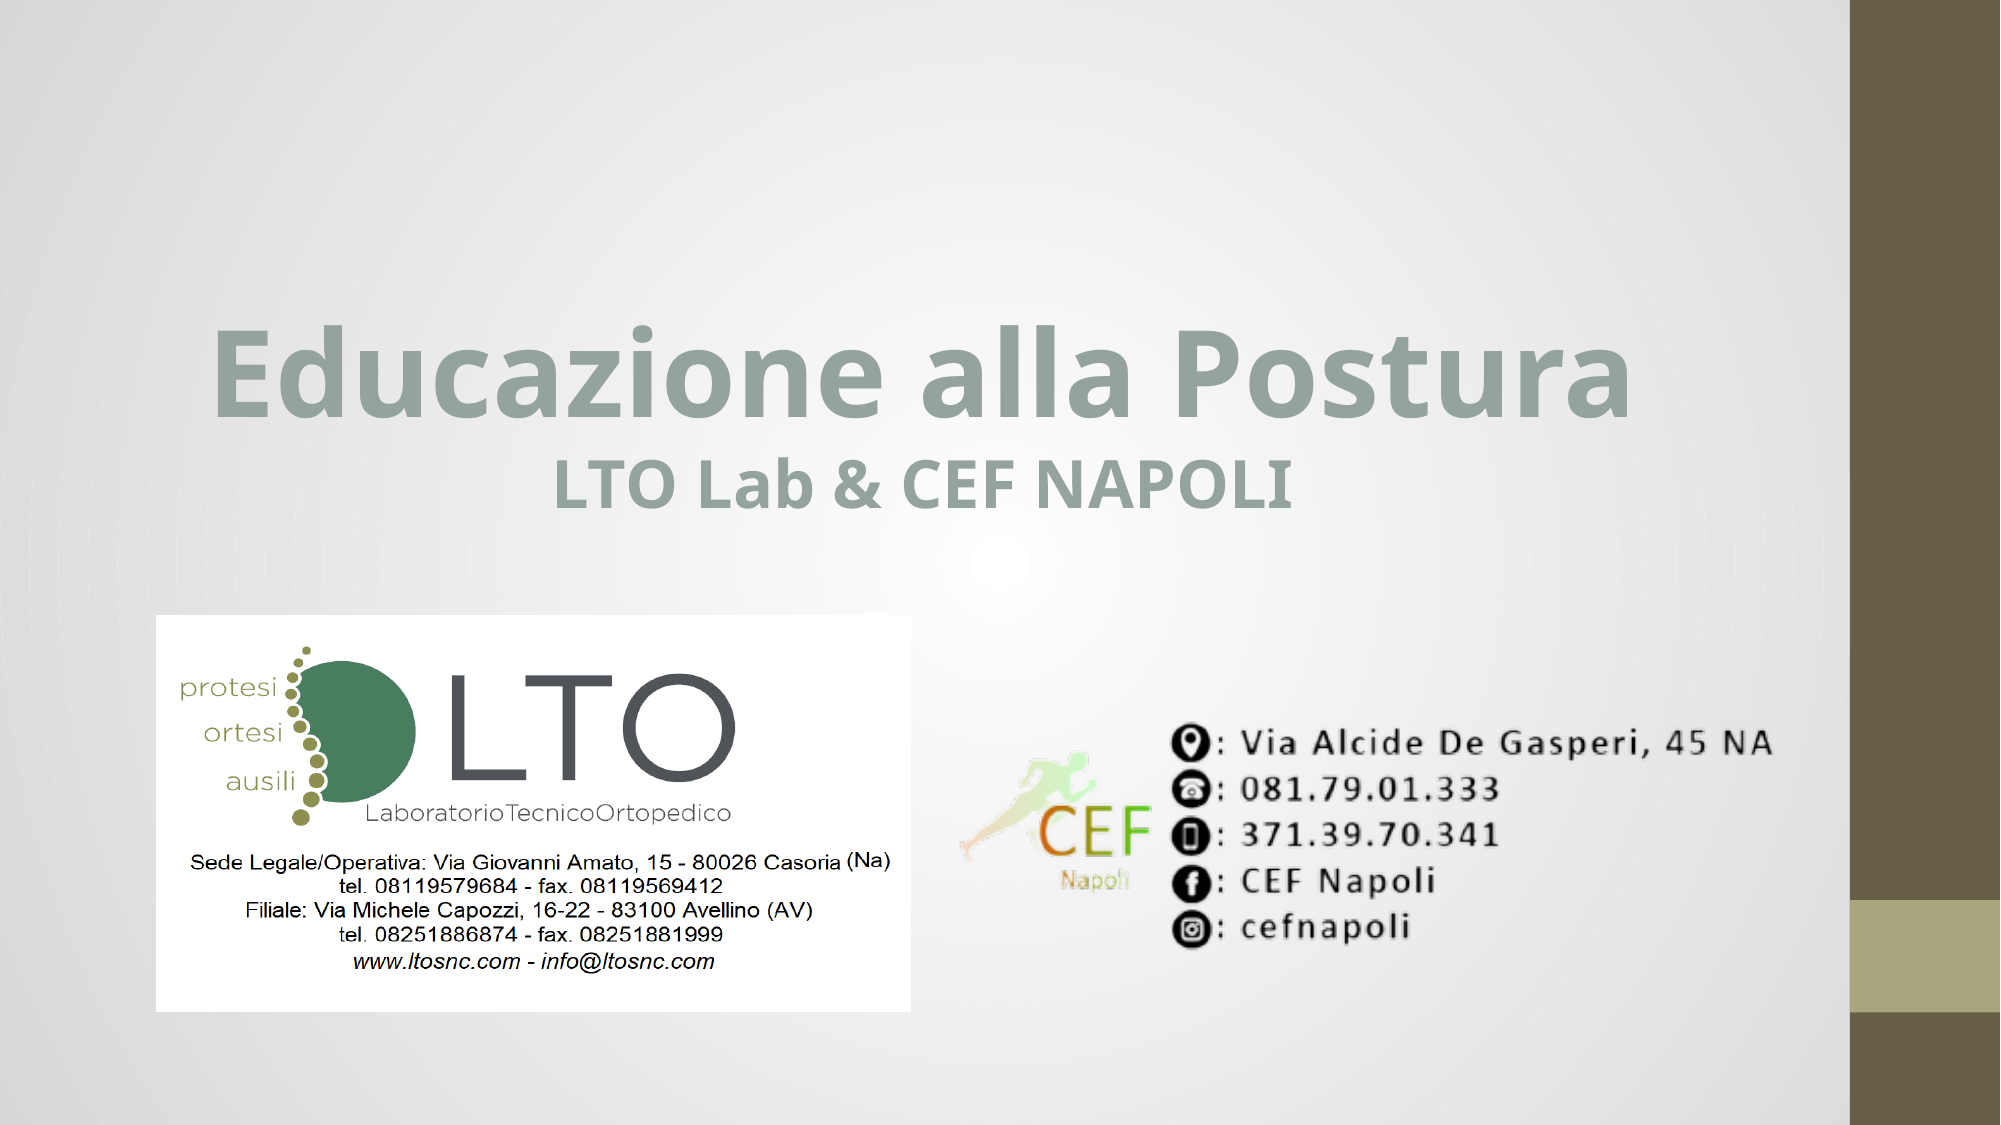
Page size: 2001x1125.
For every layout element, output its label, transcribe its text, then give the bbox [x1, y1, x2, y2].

picture [155, 615, 1877, 1012]
text_box Educazione alla Postura LTO Lab & CEF NAPOLI [177, 288, 1668, 609]
